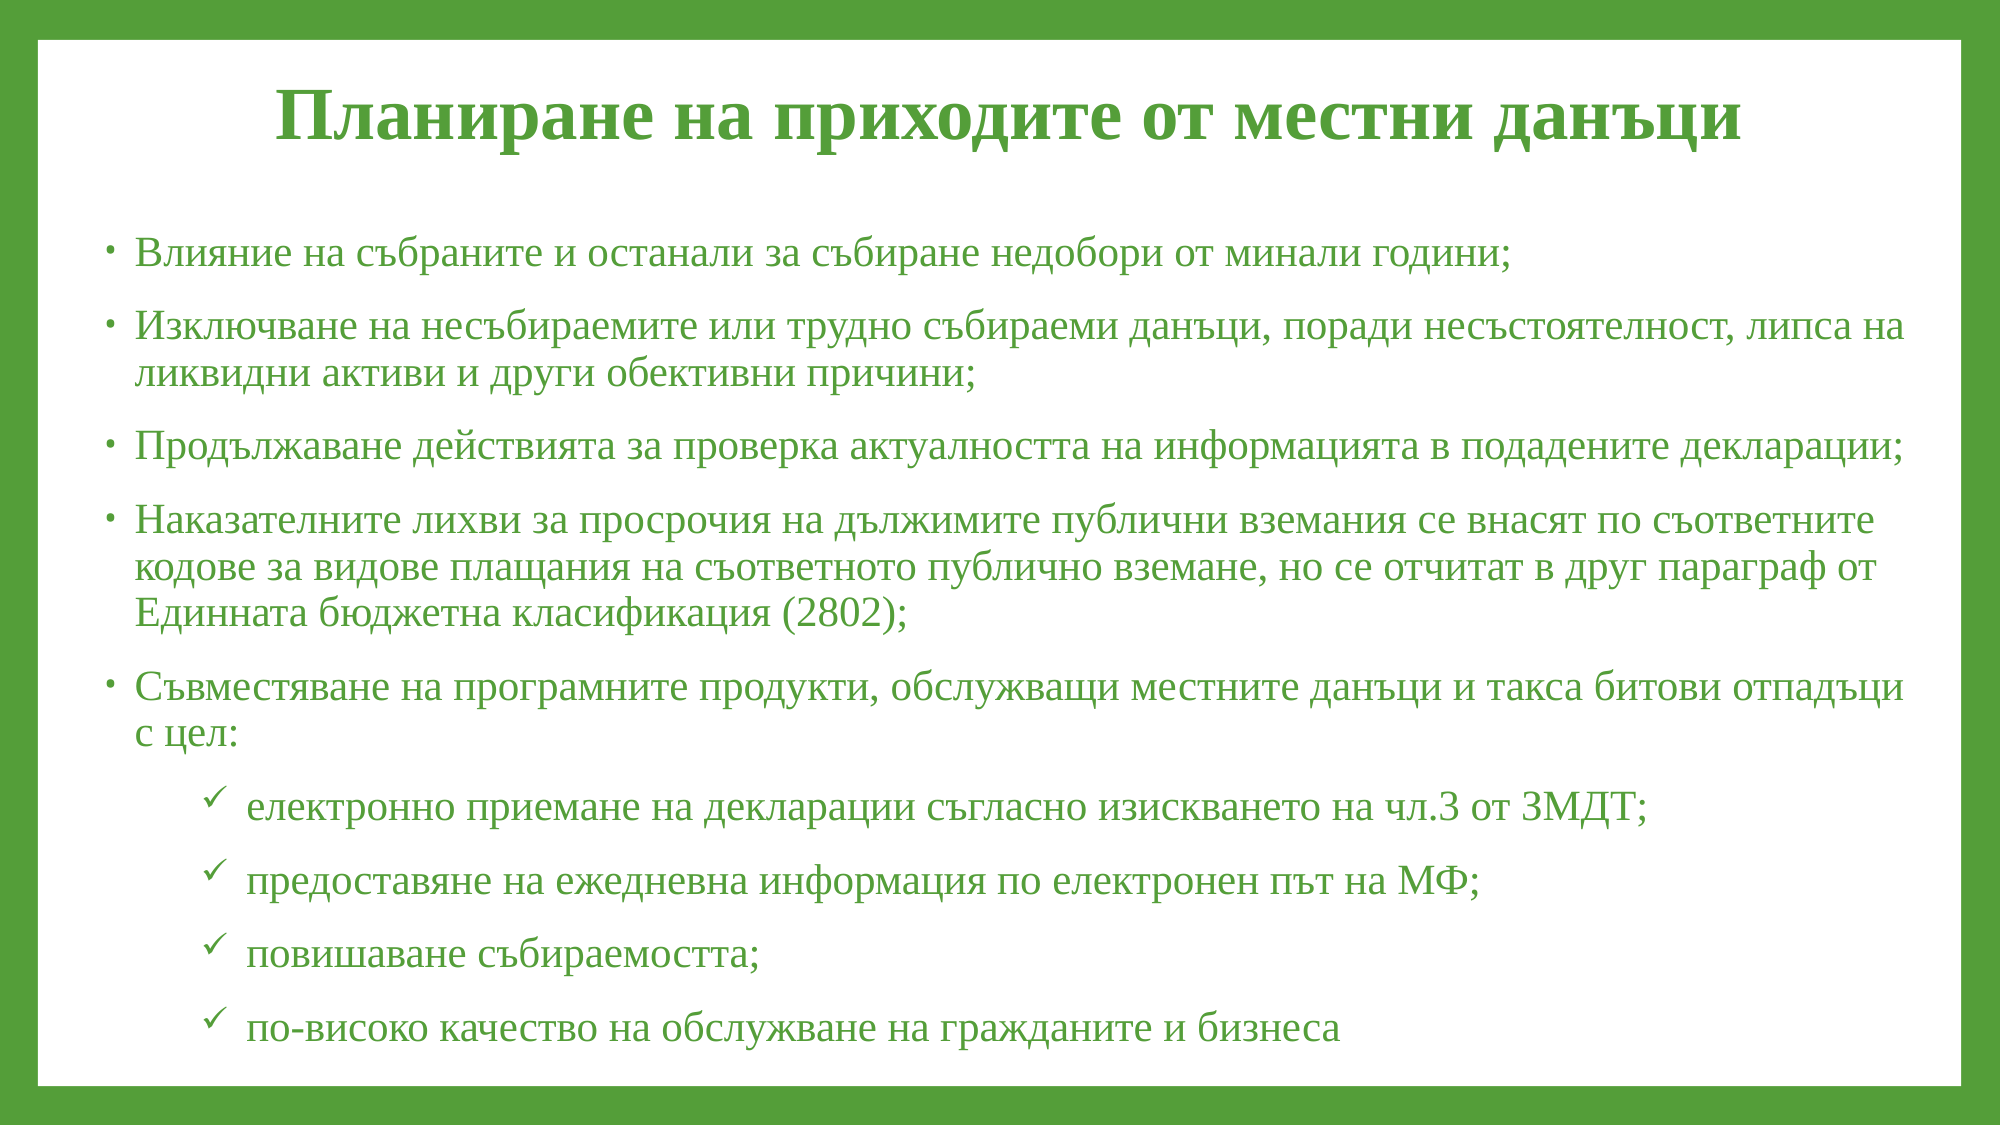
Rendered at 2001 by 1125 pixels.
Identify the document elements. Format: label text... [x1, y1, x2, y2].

title Планиране на приходите от местни данъци [199, 44, 1820, 186]
list Влияние на събраните и останали за събиране недобори от минали години; Изключване на несъбираемите или трудно събираеми данъци, поради несъстоятелност, липса на ликвидни активи и други обективни причини; Продължаване действията за проверка актуалността на информацията в подадените декларации; Наказателните лихви за просрочия на дължимите публични вземания се внасят по съответните кодове за видове плащания на съответното публично вземане, но се отчитат в друг параграф от Единната бюджетна класификация (2802); Съвместяване на програмните продукти, обслужващи местните данъци и такса битови отпадъци с цел: електронно приемане на декларации съгласно изискването на чл.3 от ЗМДТ; предоставяне на ежедневна информация по електронен път на МФ; повишаване събираемостта; по-високо качество на обслужване на гражданите и бизнеса [81, 221, 1937, 1066]
